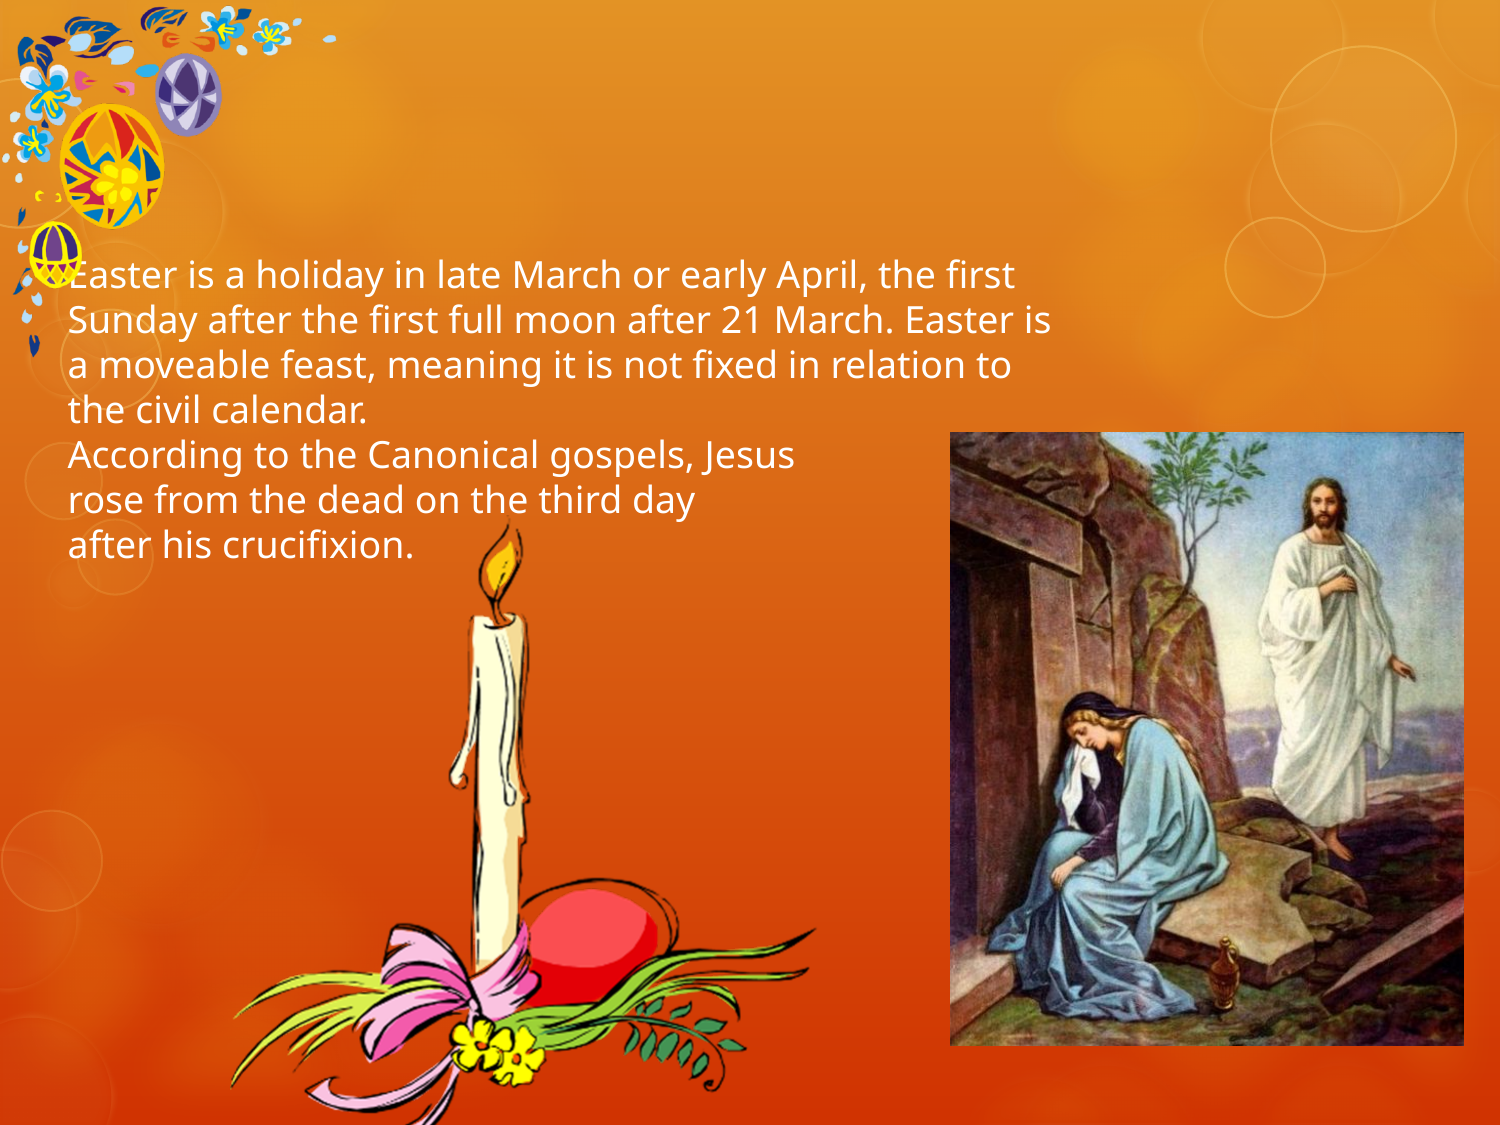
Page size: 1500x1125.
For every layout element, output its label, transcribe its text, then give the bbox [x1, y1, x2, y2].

picture [0, 0, 340, 386]
picture [950, 431, 1464, 1046]
text_box Easter is a holiday in late March or early April, the first Sunday after the first full moon after 21 March. Easter is a moveable feast, meaning it is not fixed in relation to the civil calendar. According to the Canonical gospels, Jesus rose from the dead on the third day after his crucifixion. [53, 243, 1069, 574]
picture [229, 514, 820, 1125]
